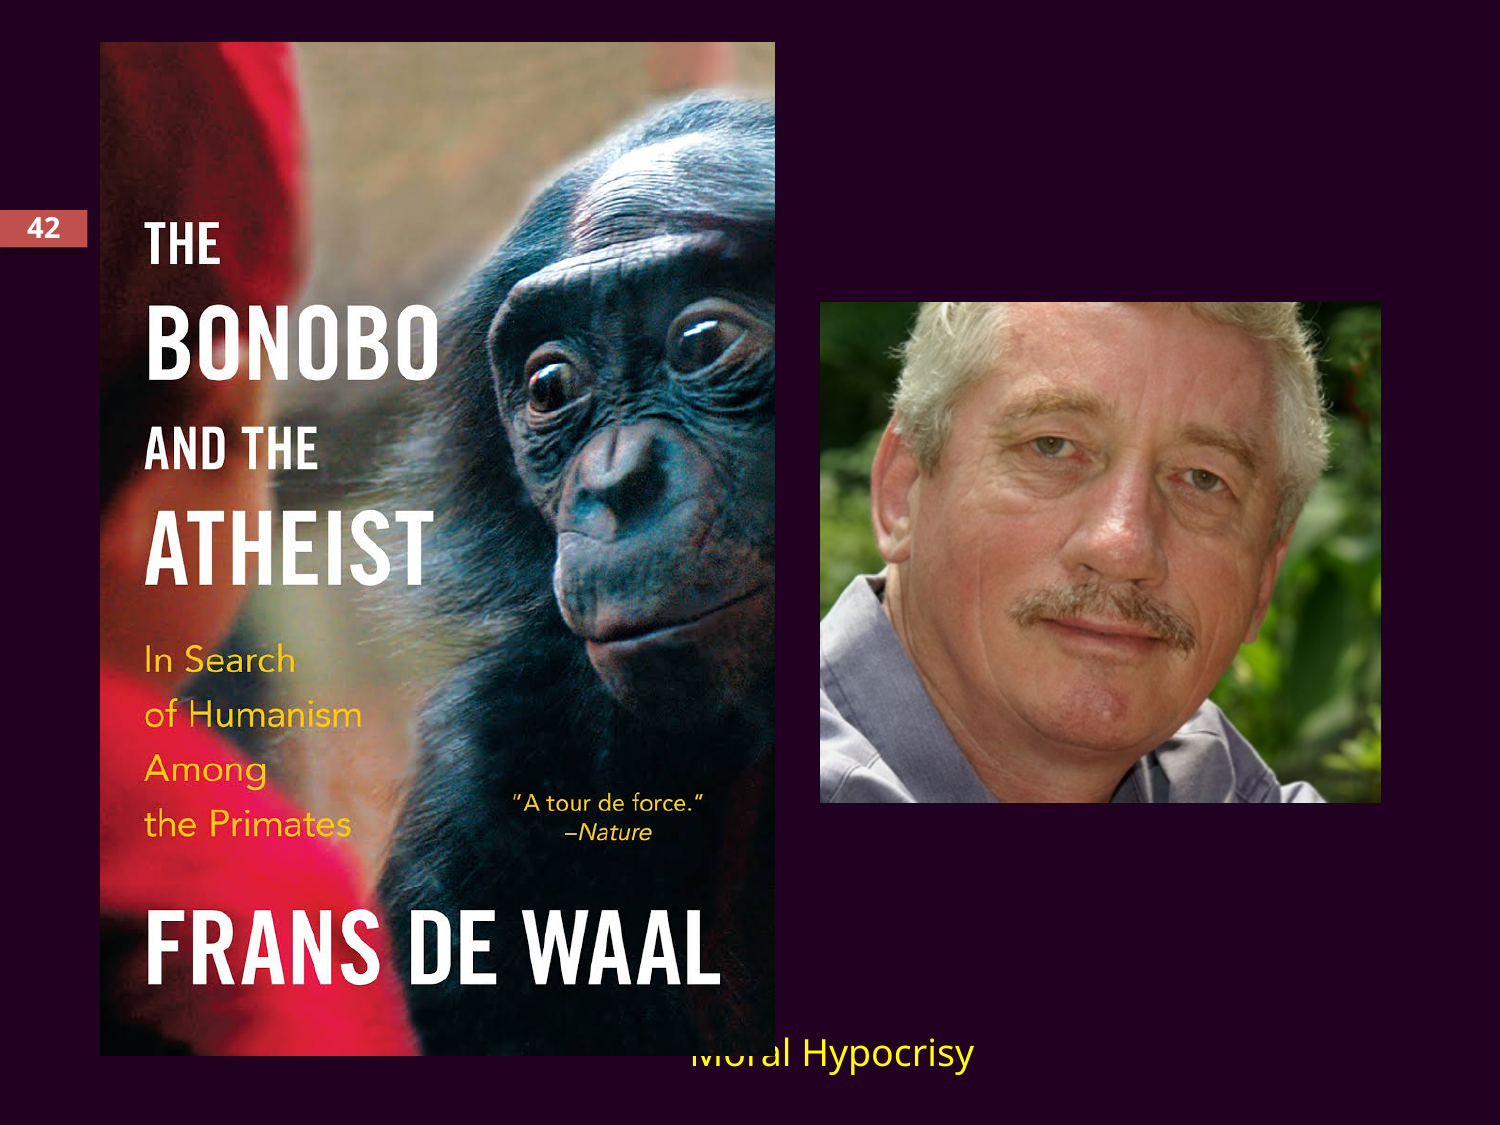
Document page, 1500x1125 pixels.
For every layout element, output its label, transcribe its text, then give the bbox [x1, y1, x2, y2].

picture [820, 302, 1381, 803]
footer Moral Hypocrisy [99, 1024, 990, 1085]
picture [99, 42, 775, 1056]
slide_number 42 [0, 208, 88, 249]
